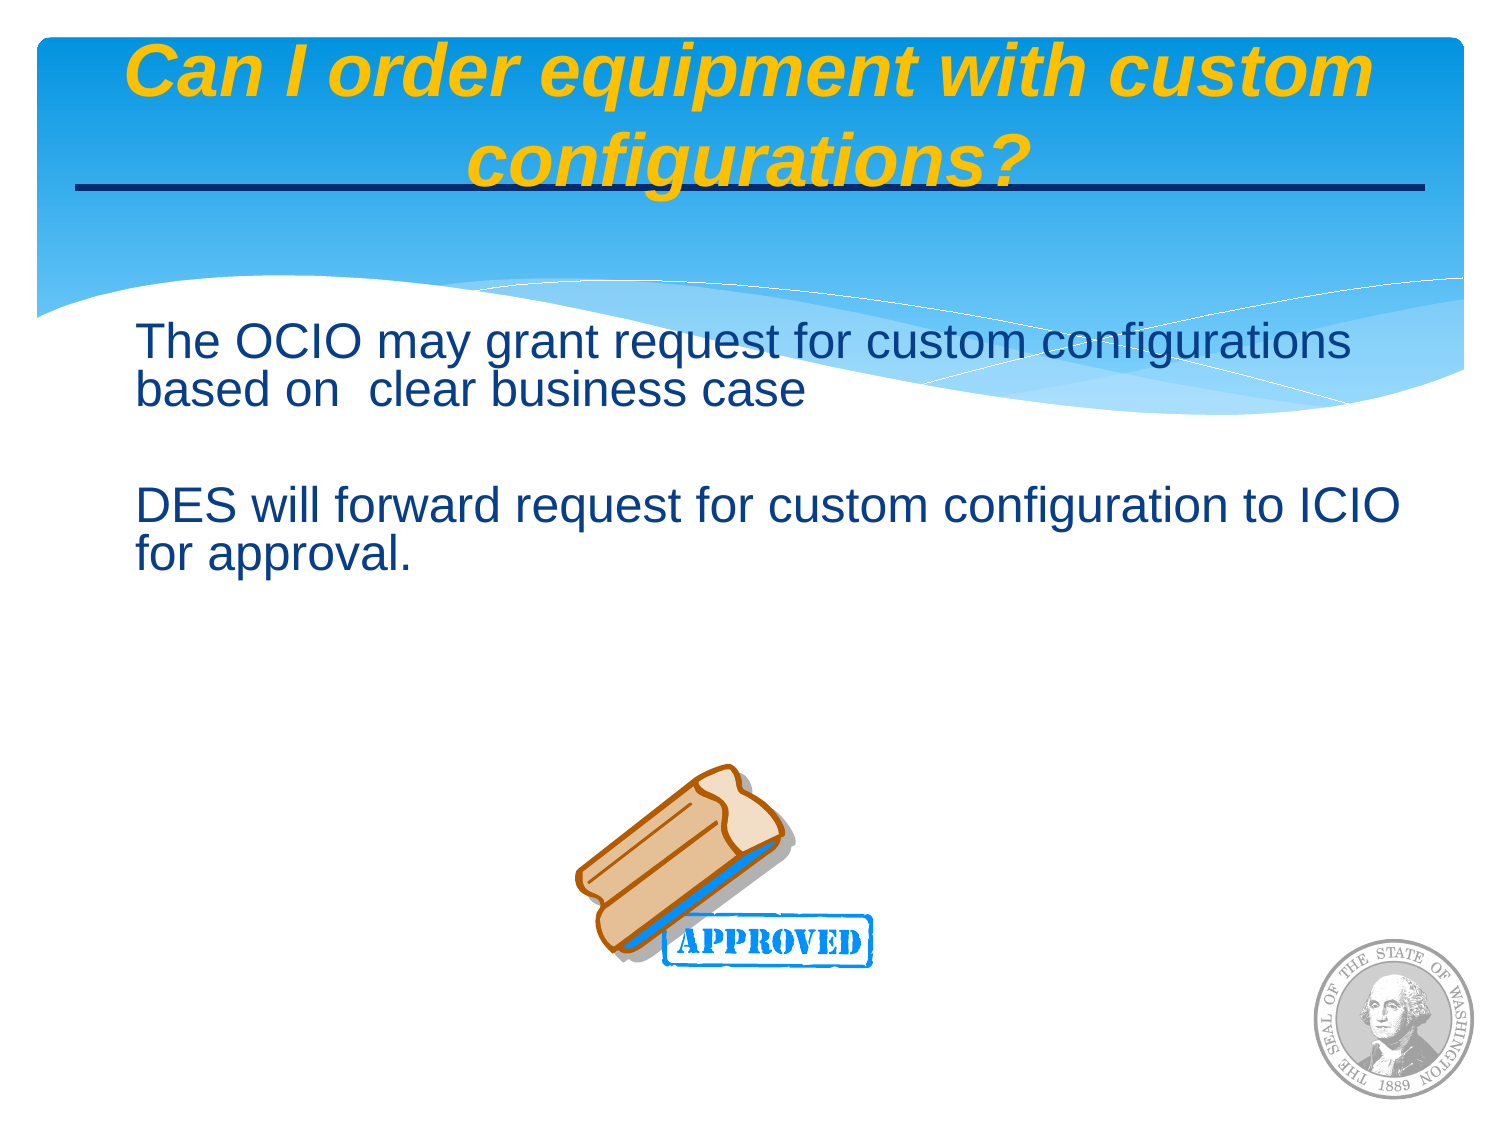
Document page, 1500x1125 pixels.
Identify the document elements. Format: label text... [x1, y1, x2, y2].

list The OCIO may grant request for custom configurations based on clear business case DES will forward request for custom configuration to ICIO for approval. [75, 312, 1425, 1013]
picture [1312, 937, 1475, 1100]
title Can I order equipment with custom configurations? [75, 12, 1425, 300]
picture [574, 762, 874, 969]
